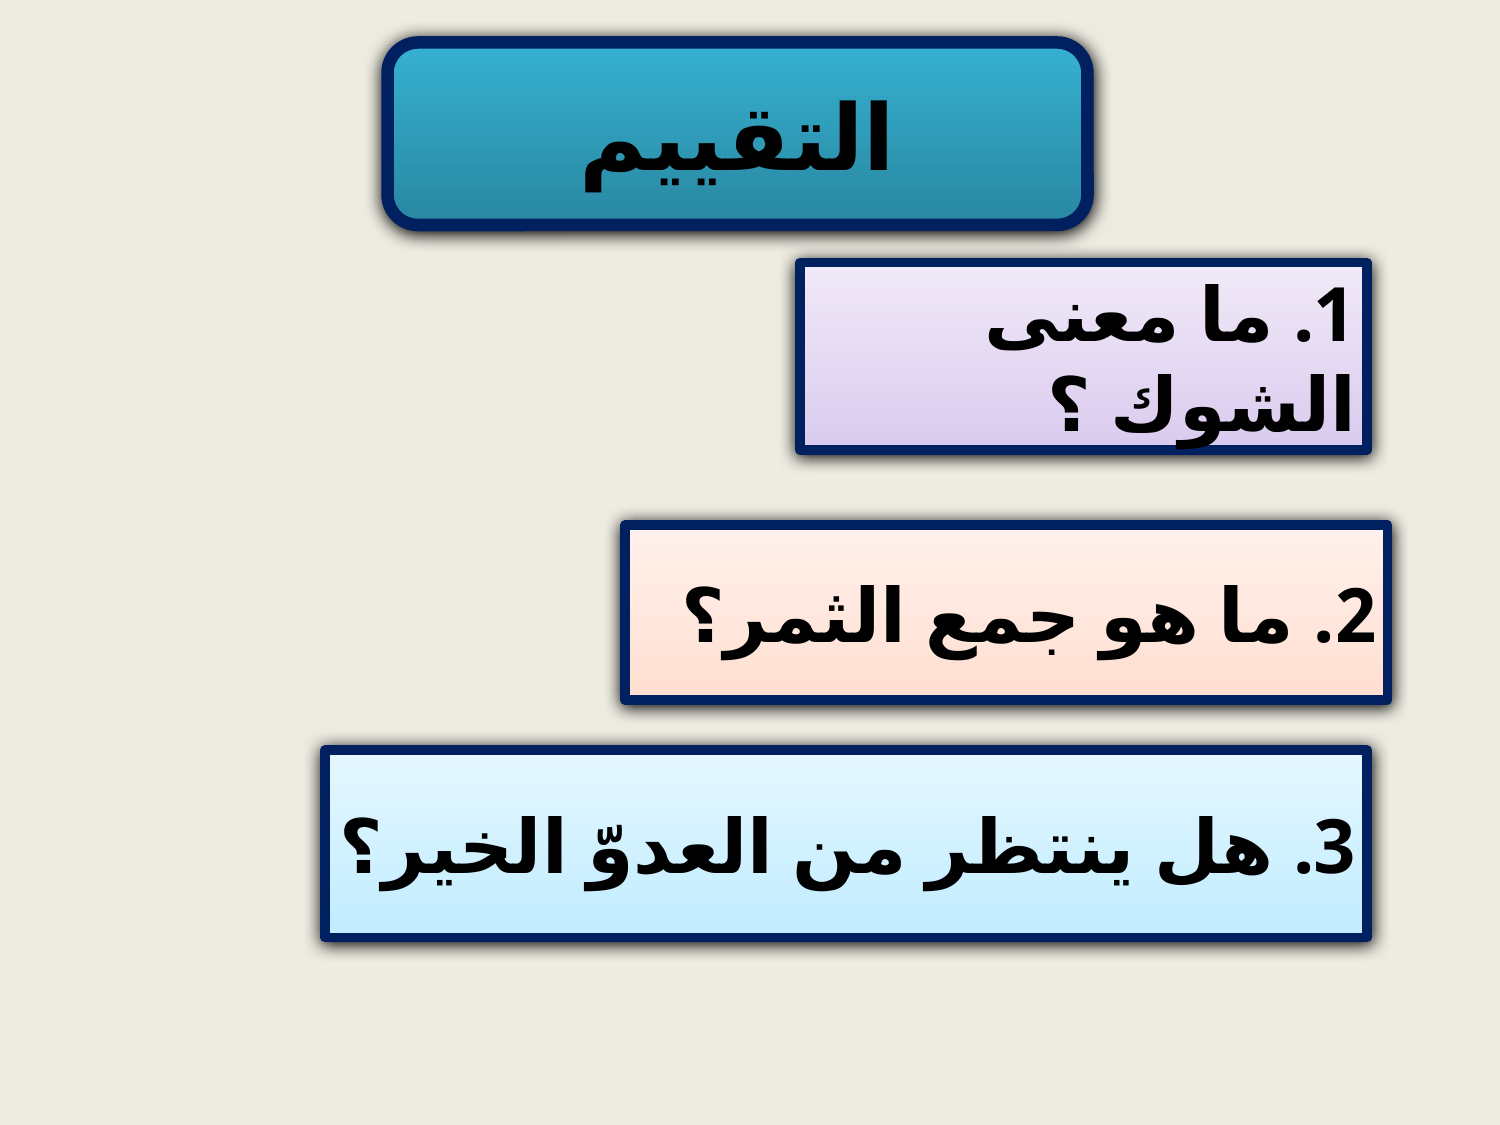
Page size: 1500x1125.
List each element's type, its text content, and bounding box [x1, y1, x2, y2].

text_box التقييم [387, 42, 1088, 225]
text_box 2. ما هو جمع الثمر؟ [624, 524, 1388, 701]
text_box 3. هل ينتظر من العدوّ الخير؟ [324, 749, 1368, 938]
text_box 1. ما معنى الشوك ؟ [799, 262, 1368, 451]
